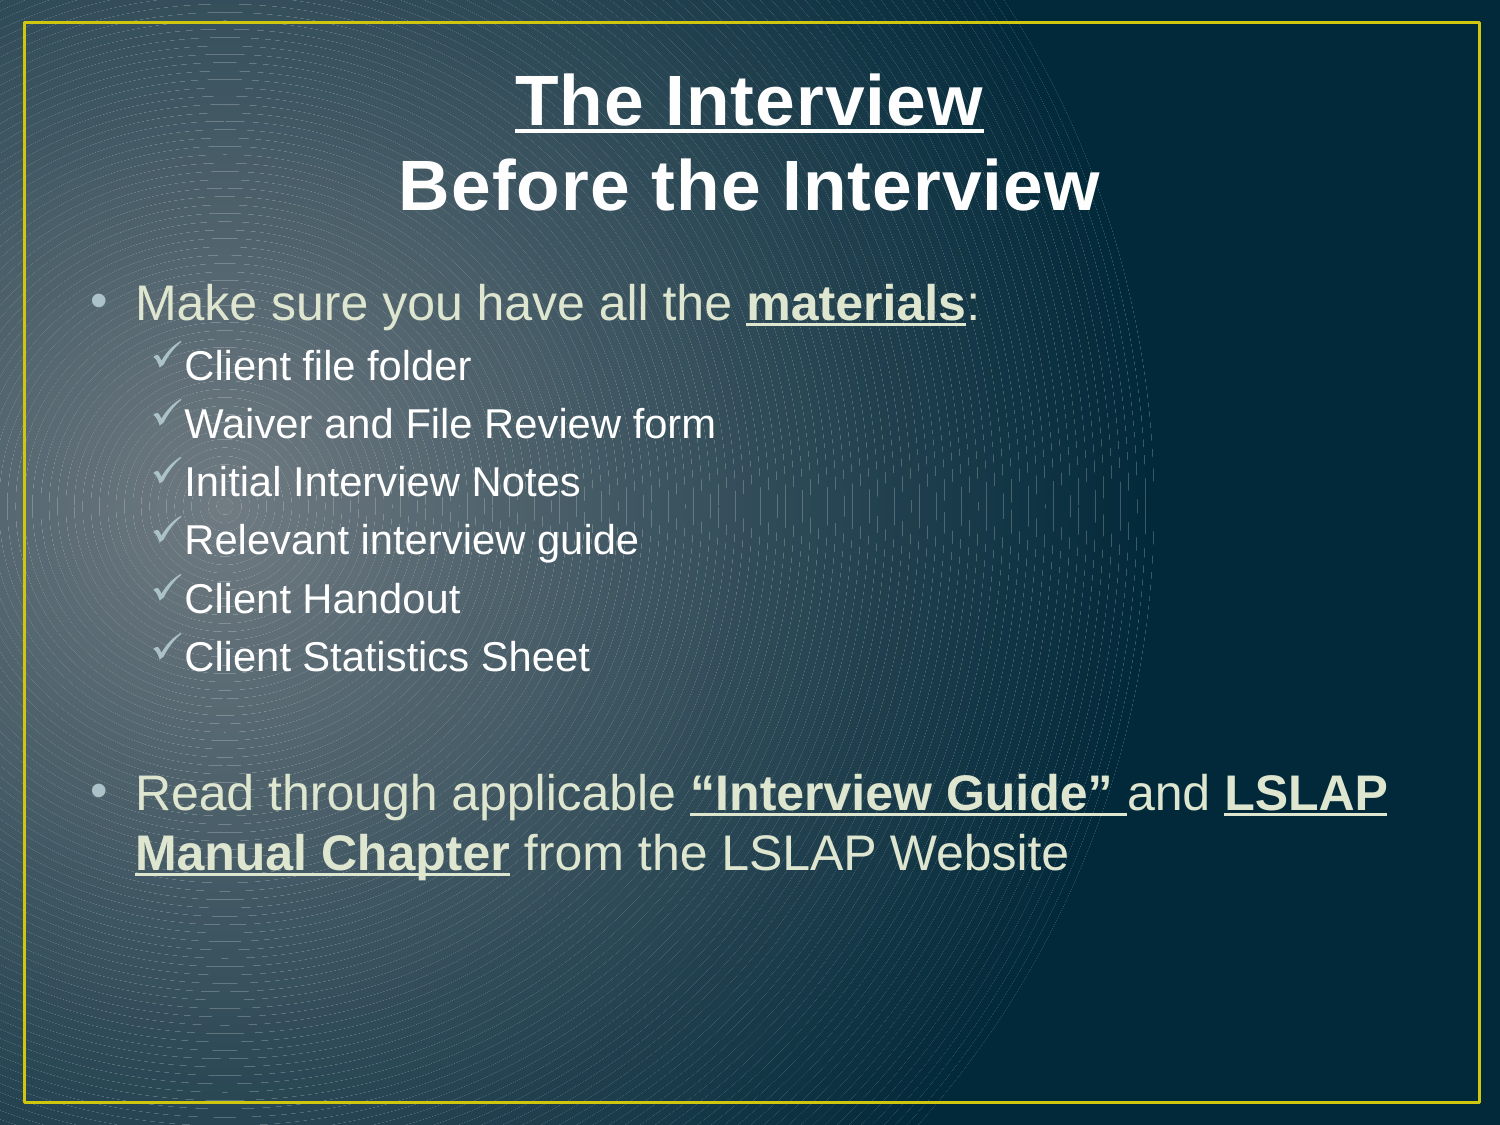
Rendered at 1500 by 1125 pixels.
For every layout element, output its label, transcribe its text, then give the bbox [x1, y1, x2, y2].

title The Interview Before the Interview [75, 45, 1425, 233]
list Make sure you have all the materials: Client file folder Waiver and File Review form Initial Interview Notes Relevant interview guide Client Handout Client Statistics Sheet Read through applicable “Interview Guide” and LSLAP Manual Chapter from the LSLAP Website [75, 262, 1425, 1005]
